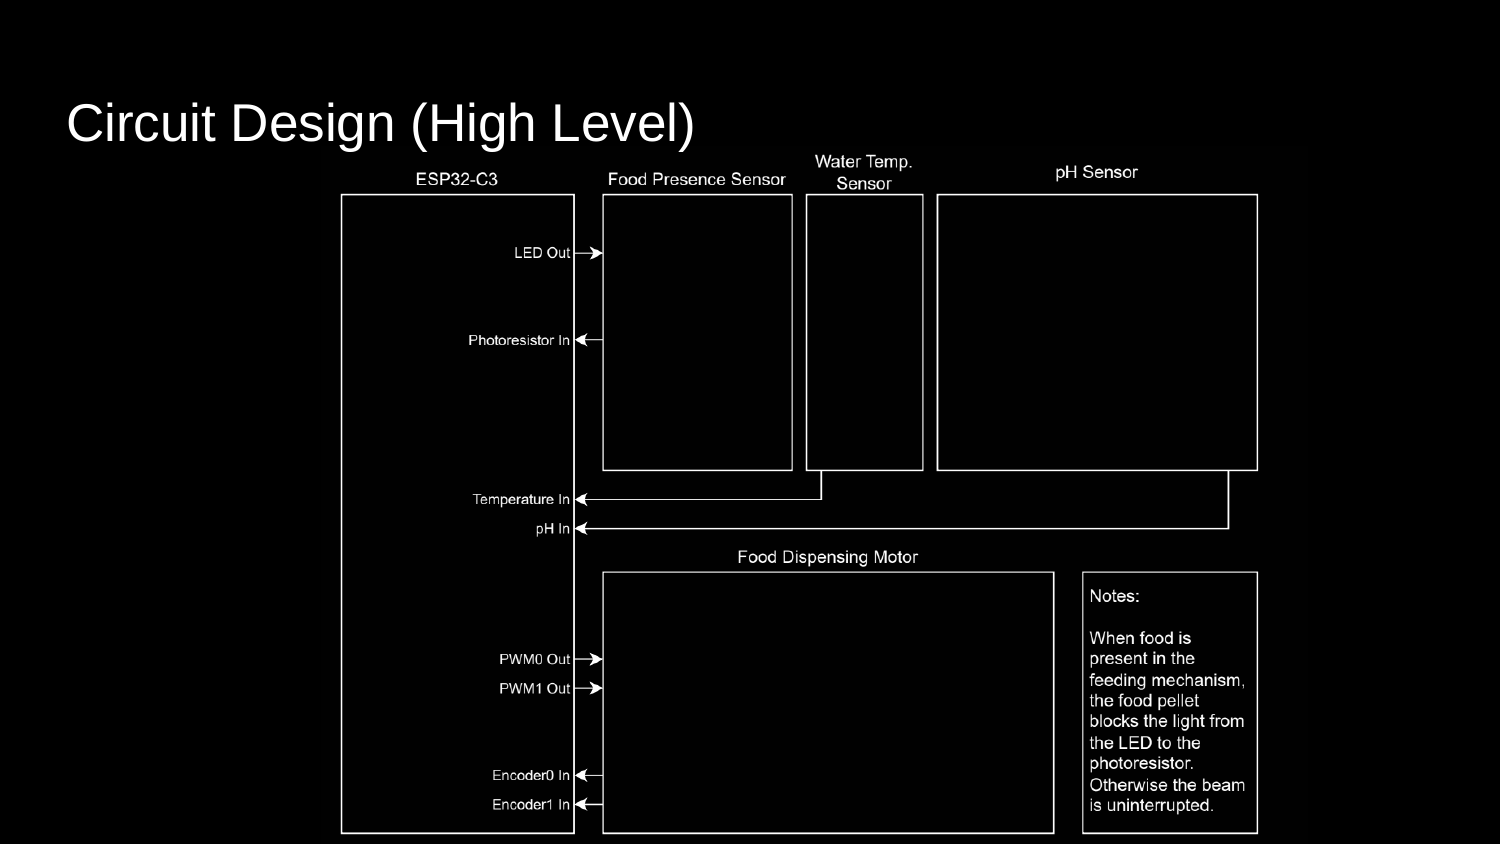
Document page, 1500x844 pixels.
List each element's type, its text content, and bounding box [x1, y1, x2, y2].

title Circuit Design (High Level) [51, 72, 1449, 167]
picture [321, 145, 1308, 844]
